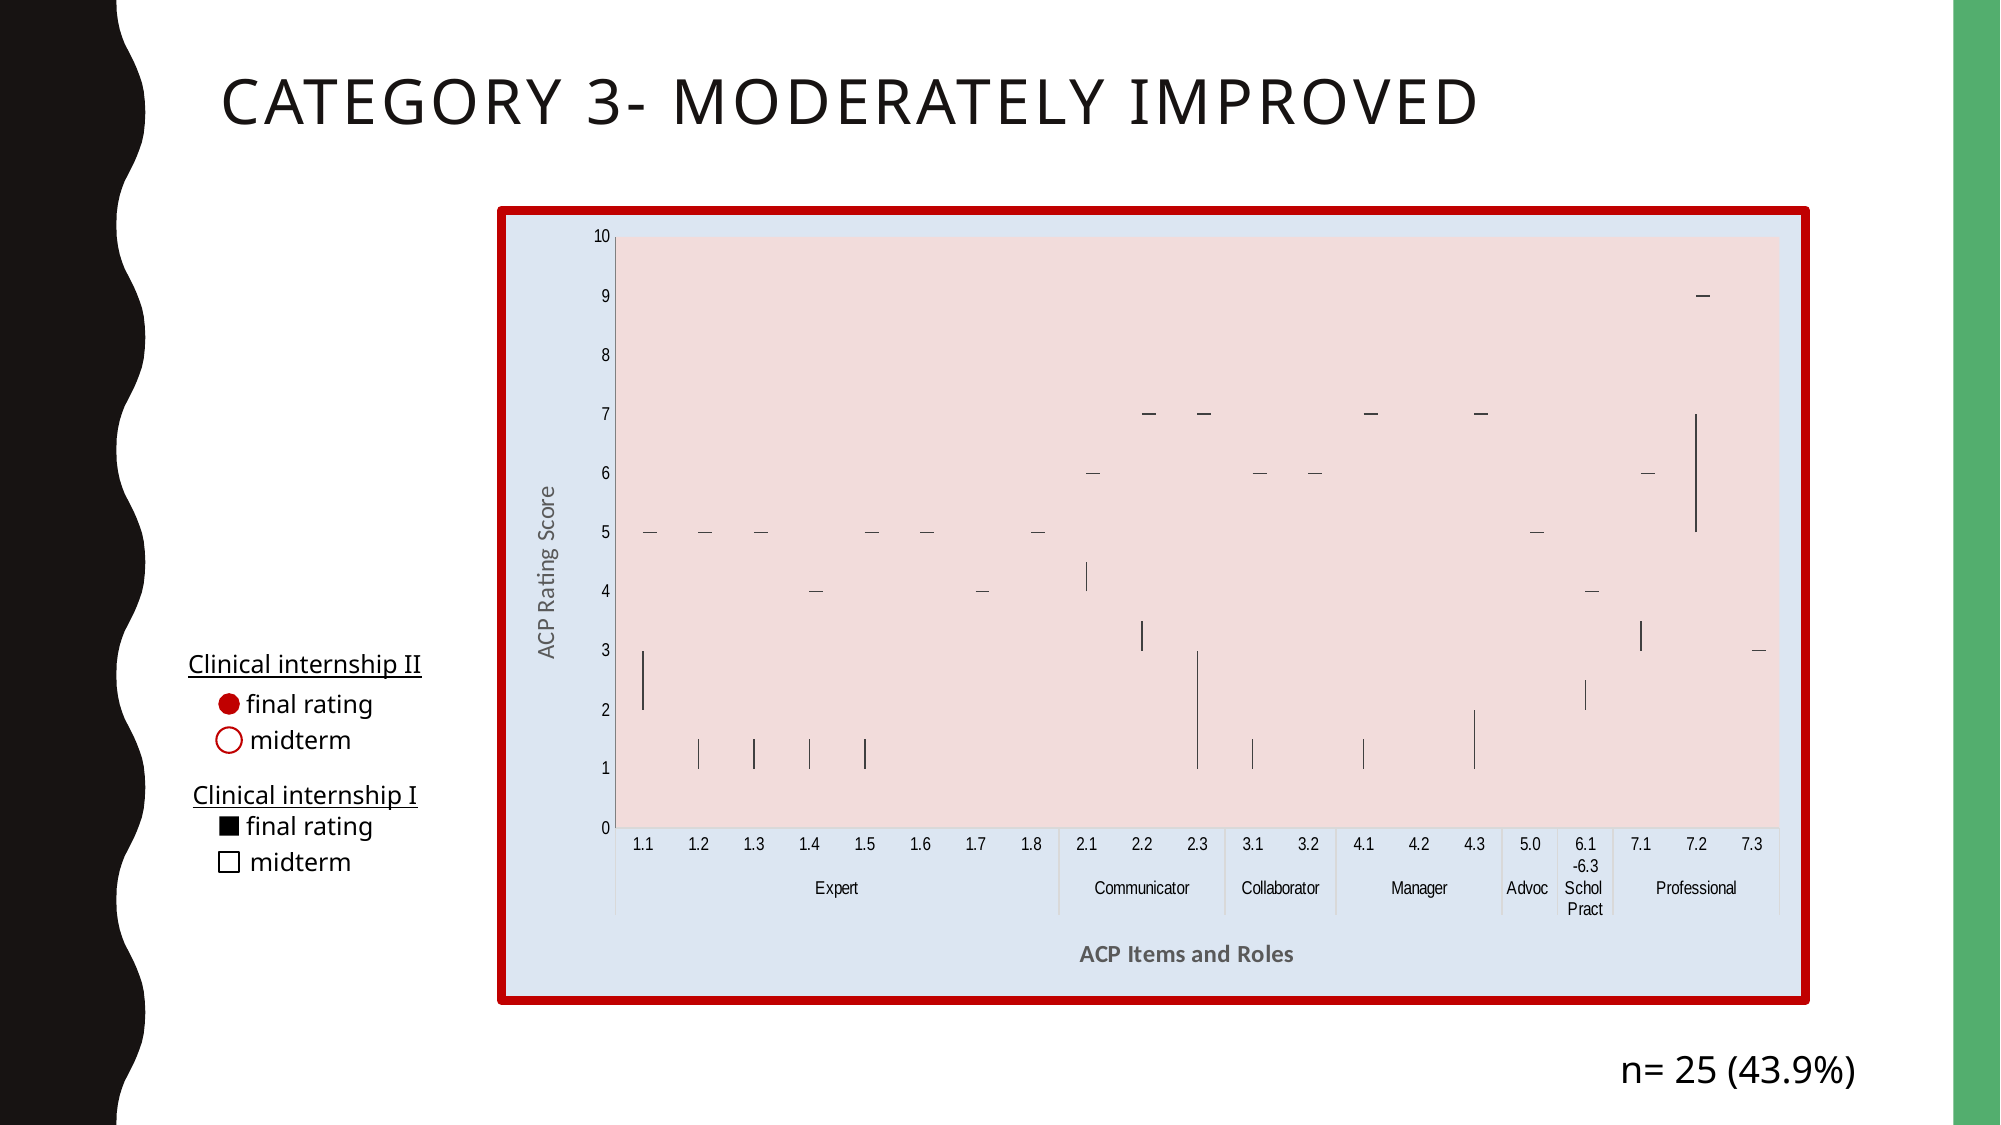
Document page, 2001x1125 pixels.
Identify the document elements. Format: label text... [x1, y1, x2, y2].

chart [496, 205, 1811, 1005]
text_box [218, 693, 231, 715]
text_box [218, 851, 235, 873]
text_box final rating [231, 817, 389, 848]
title Category 3- Moderately improved [205, 62, 1875, 173]
text_box Clinical internship II [173, 641, 437, 687]
text_box Clinical internship I [177, 772, 433, 817]
text_box midterm [235, 848, 367, 884]
text_box final rating [231, 687, 389, 726]
text_box n= 25 (43.9%) [1605, 1038, 1871, 1098]
text_box midterm [235, 726, 367, 762]
text_box [218, 817, 231, 837]
text_box [215, 726, 235, 754]
